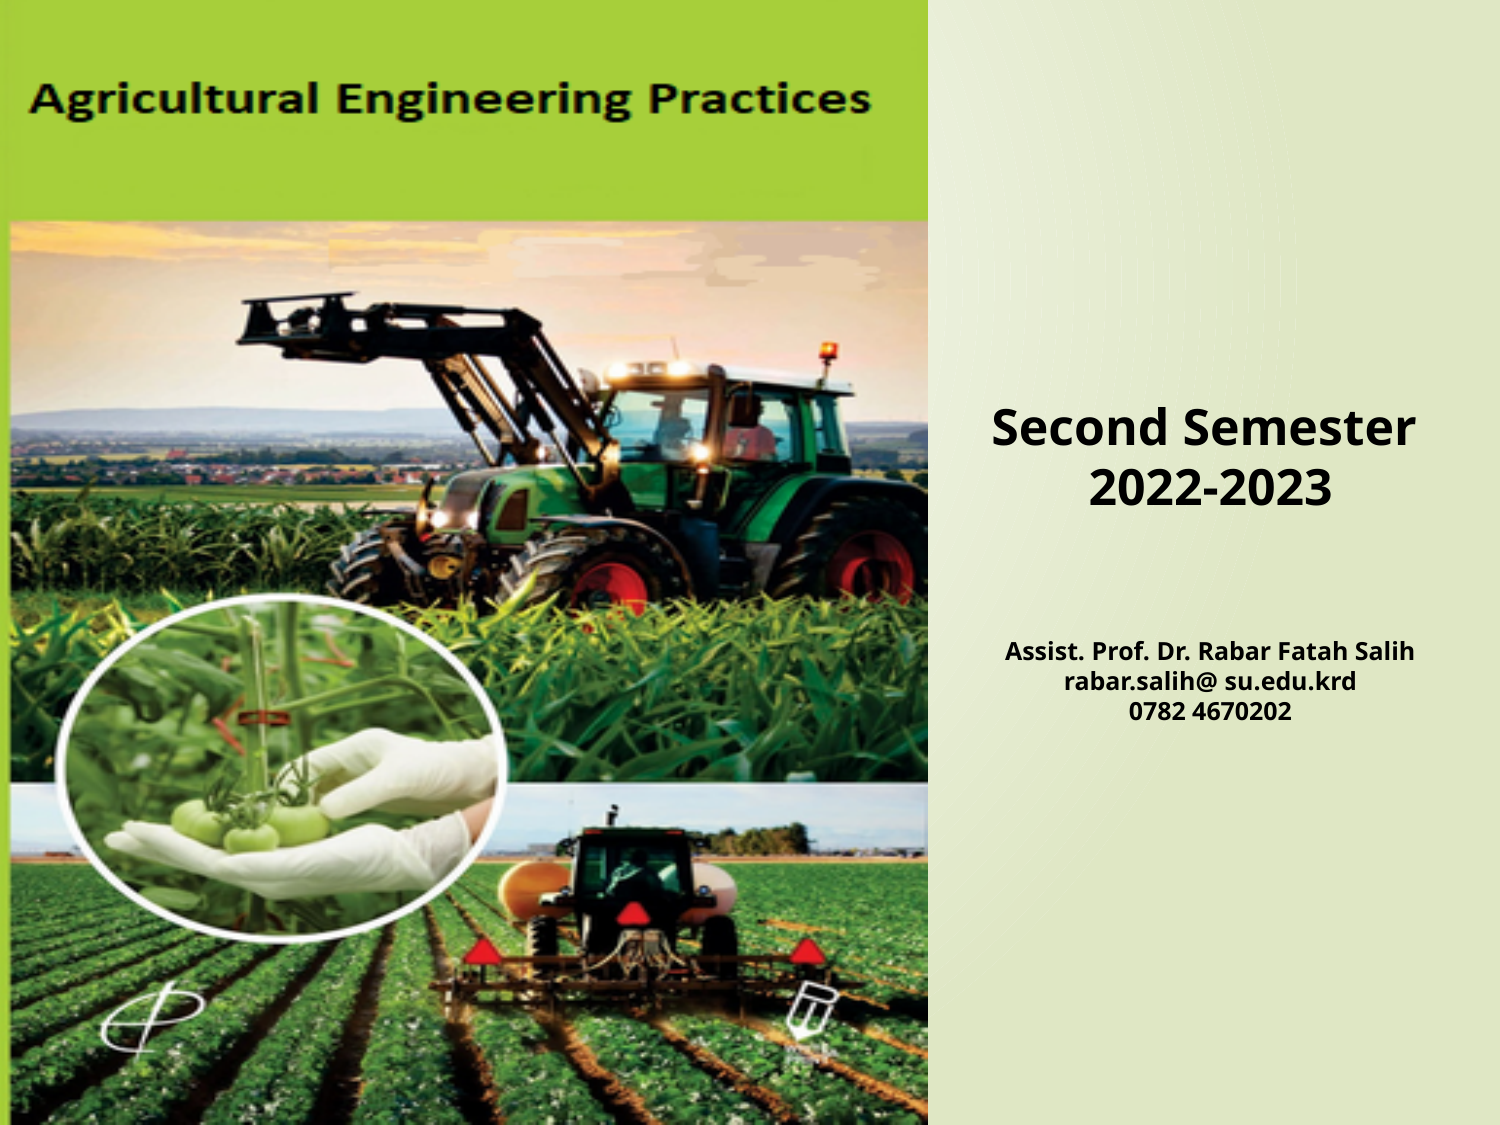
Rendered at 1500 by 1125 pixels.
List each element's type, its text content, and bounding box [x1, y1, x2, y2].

text_box Second Semester 2022-2023 Assist. Prof. Dr. Rabar Fatah Salih rabar.salih@ su.edu.krd 0782 4670202 [975, 388, 1447, 733]
picture [0, 0, 929, 1125]
